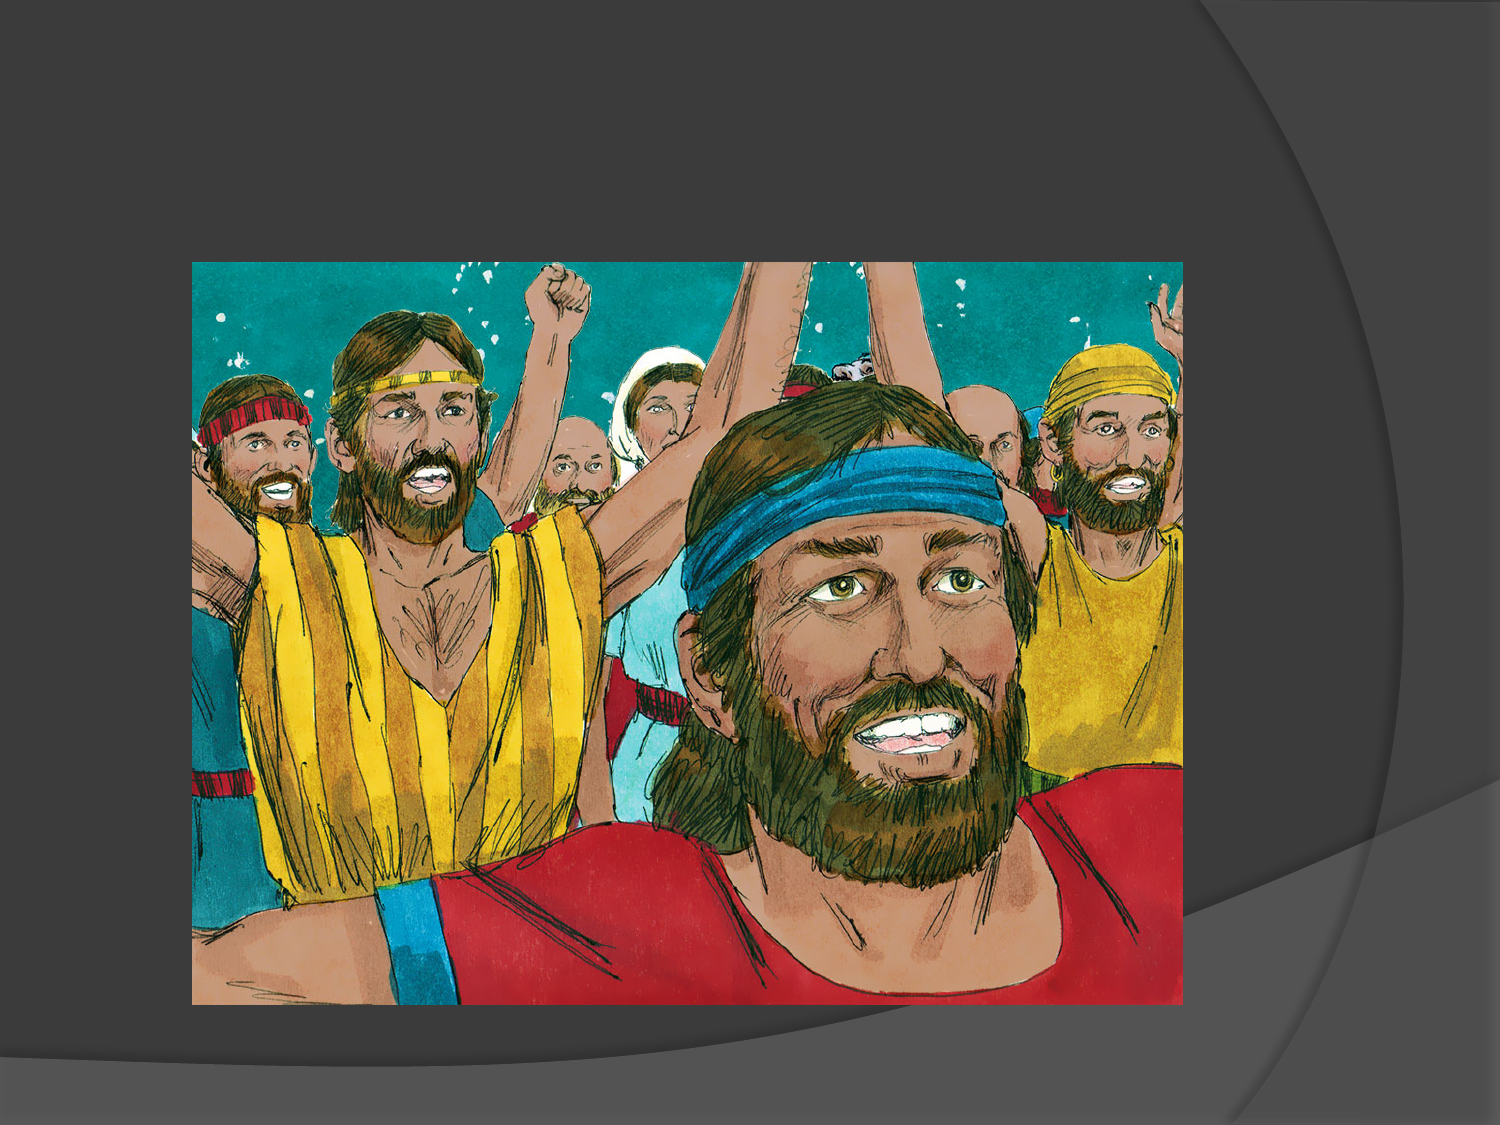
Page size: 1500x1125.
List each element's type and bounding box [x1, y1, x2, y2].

list [192, 262, 1183, 1006]
